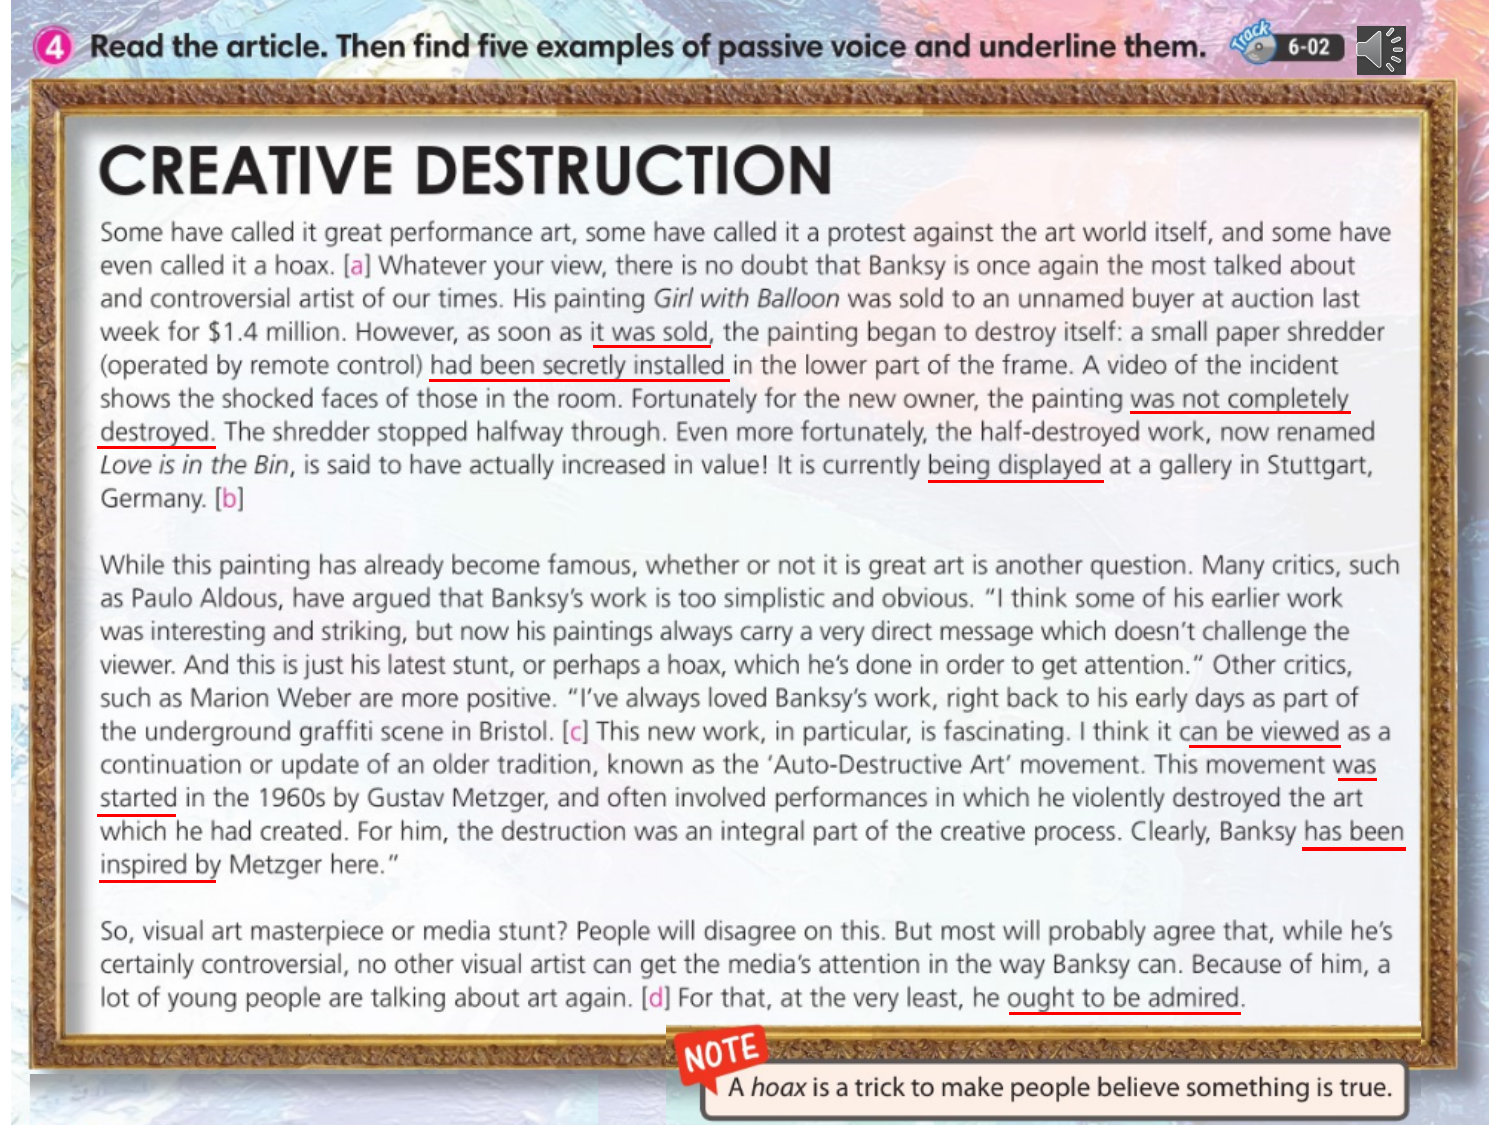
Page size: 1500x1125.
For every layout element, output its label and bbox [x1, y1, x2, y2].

text_box [11, 0, 1489, 1125]
picture [1355, 25, 1407, 76]
